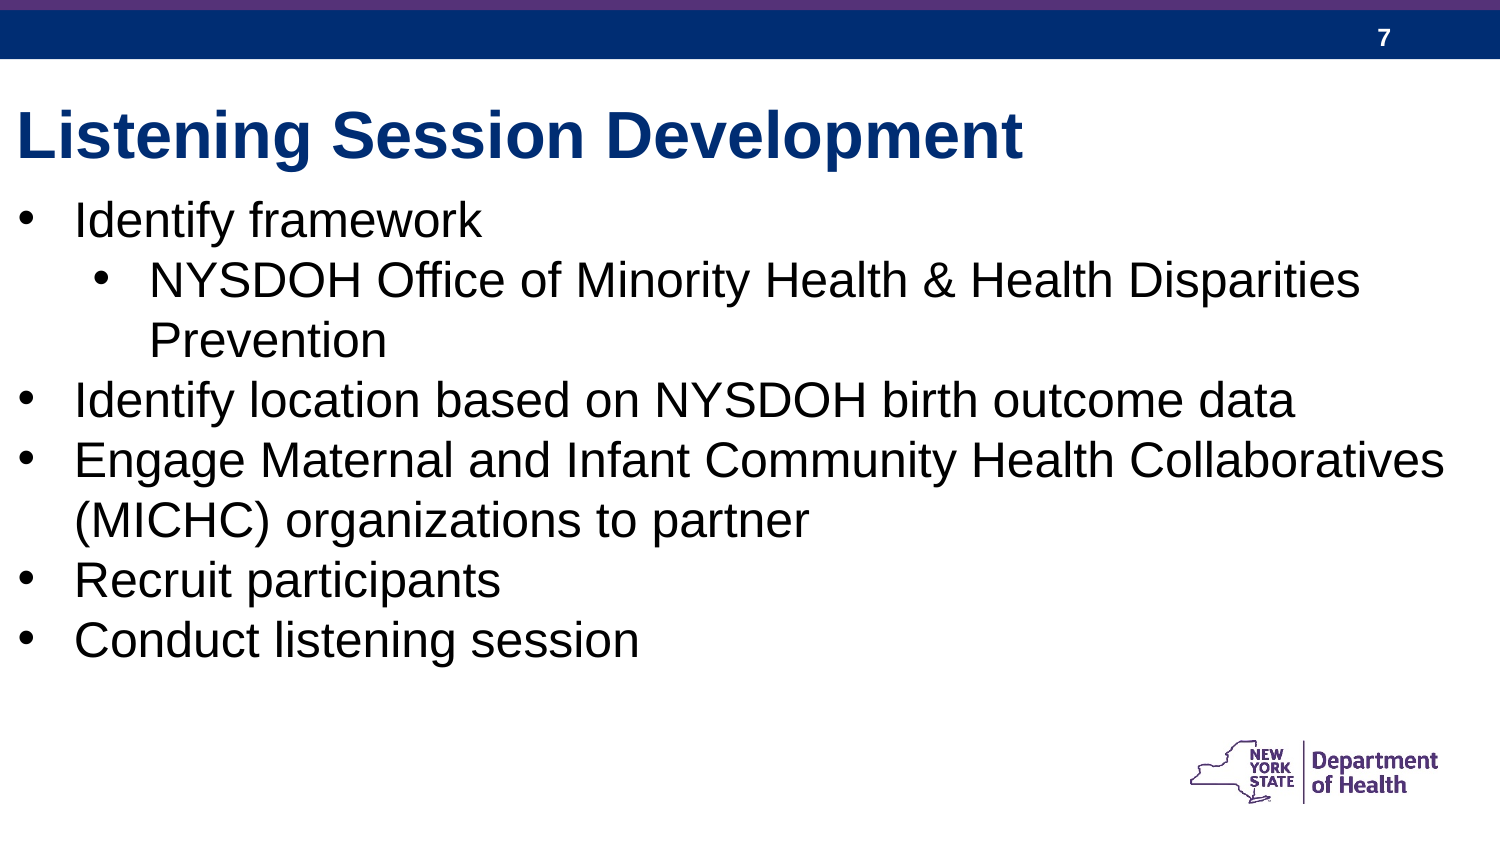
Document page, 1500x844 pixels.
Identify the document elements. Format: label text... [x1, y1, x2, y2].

text_box Identify framework NYSDOH Office of Minority Health & Health Disparities Prevention Identify location based on NYSDOH birth outcome data Engage Maternal and Infant Community Health Collaboratives (MICHC) organizations to partner Recruit participants Conduct listening session [3, 180, 1474, 675]
text_box Listening Session Development [2, 84, 1427, 179]
picture [1190, 740, 1438, 804]
